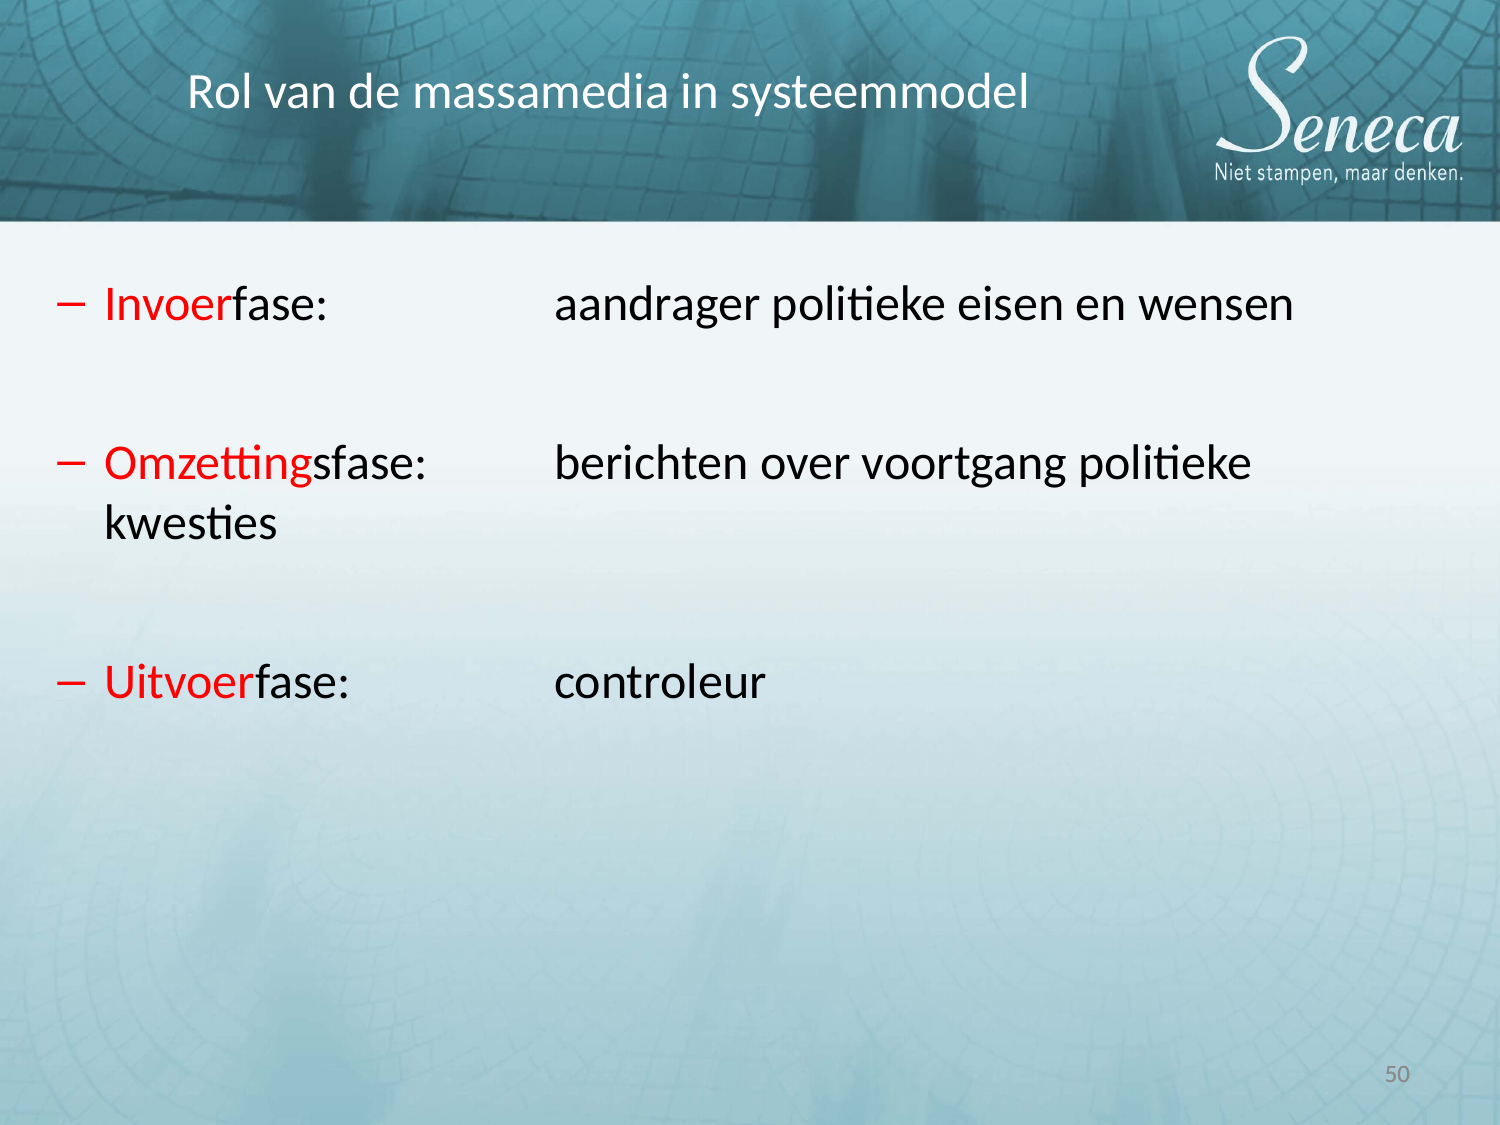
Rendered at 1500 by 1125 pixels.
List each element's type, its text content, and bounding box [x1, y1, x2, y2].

slide_number 50 [1074, 1042, 1425, 1103]
list Invoerfase: aandrager politieke eisen en wensen Omzettingsfase: berichten over voortgang politieke kwesties Uitvoerfase: controleur [30, 262, 1443, 1005]
picture [0, 0, 1500, 1125]
title Rol van de massamedia in systeemmodel [0, 50, 1218, 188]
